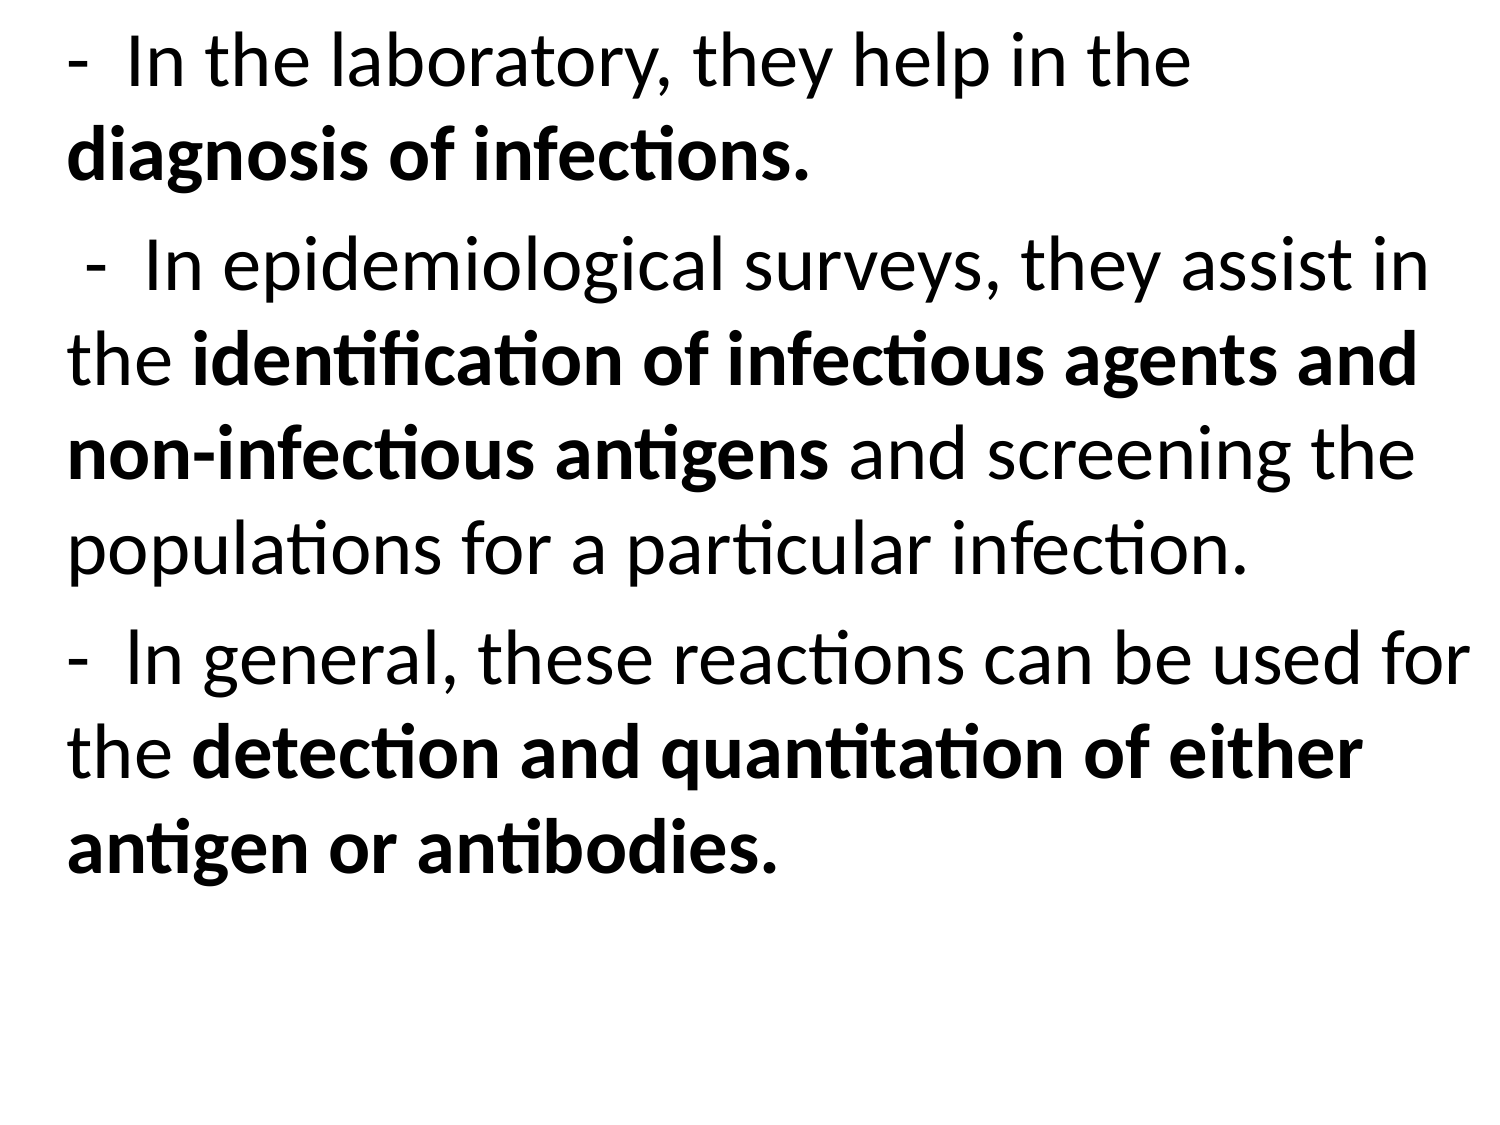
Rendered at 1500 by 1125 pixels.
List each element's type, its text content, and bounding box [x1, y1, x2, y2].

list - In the laboratory, they help in the diagnosis of infections. - In epidemiological surveys, they assist in the identification of infectious agents and non-infectious antigens and screening the populations for a particular infection. - ln general, these reactions can be used for the detection and quantitation of either antigen or antibodies. [0, 0, 1500, 1125]
